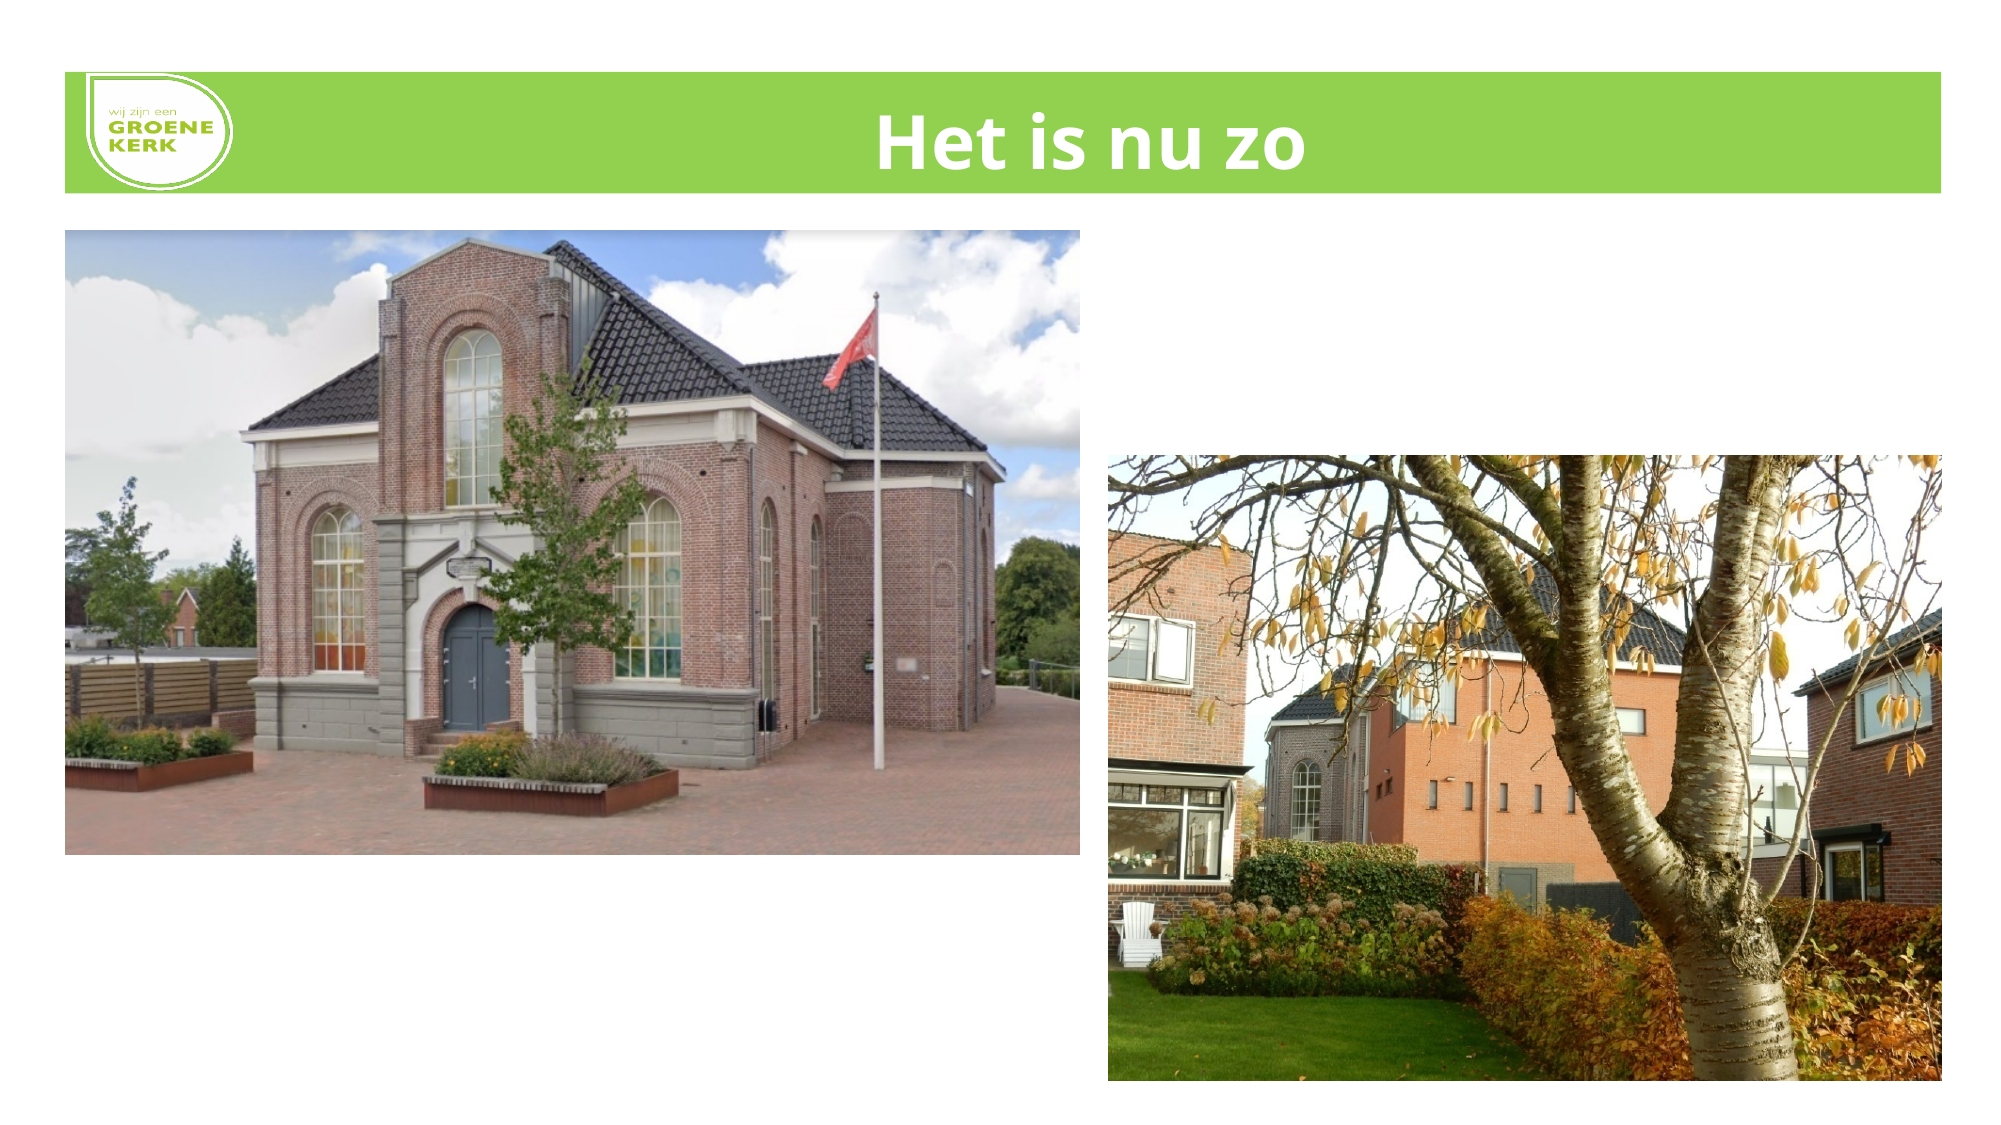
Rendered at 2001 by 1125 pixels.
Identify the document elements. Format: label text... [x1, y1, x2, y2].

picture [65, 230, 1080, 855]
subtitle [65, 230, 1942, 1081]
title Het is nu zo [65, 71, 1942, 194]
picture [86, 73, 250, 194]
picture [1108, 455, 1942, 1081]
